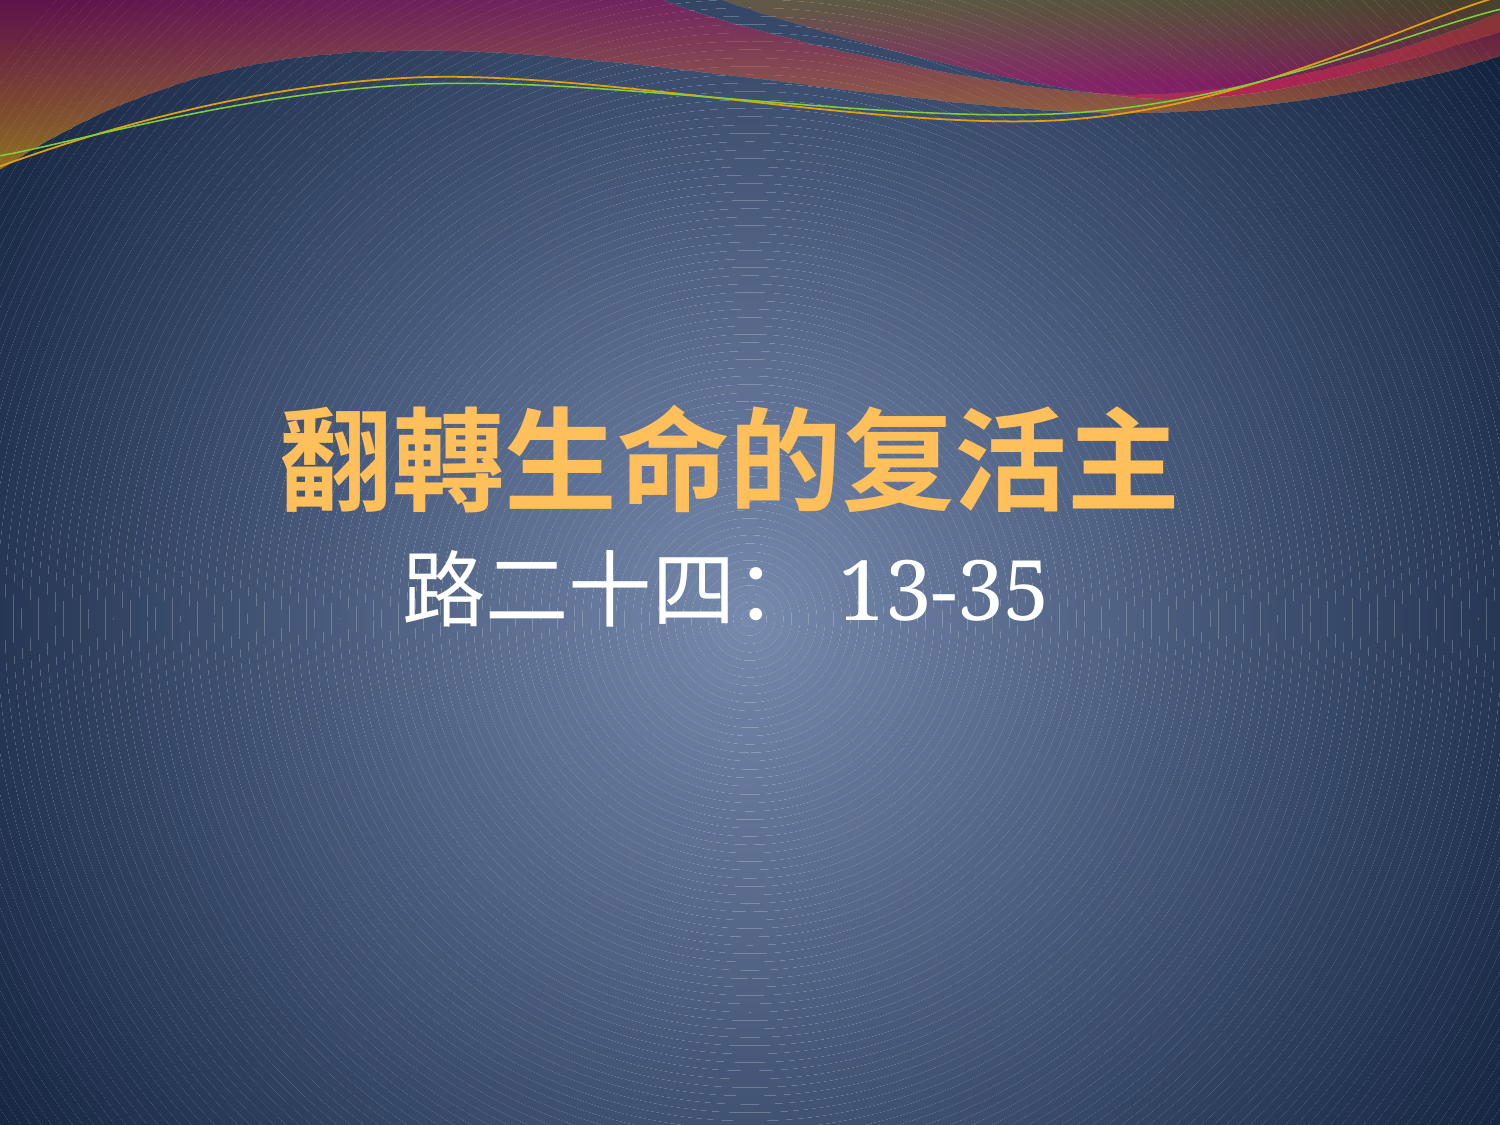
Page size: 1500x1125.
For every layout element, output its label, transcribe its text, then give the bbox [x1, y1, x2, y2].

title 翻轉生命的复活主 [87, 224, 1376, 525]
subtitle 路二十四：13-35 [87, 529, 1376, 818]
